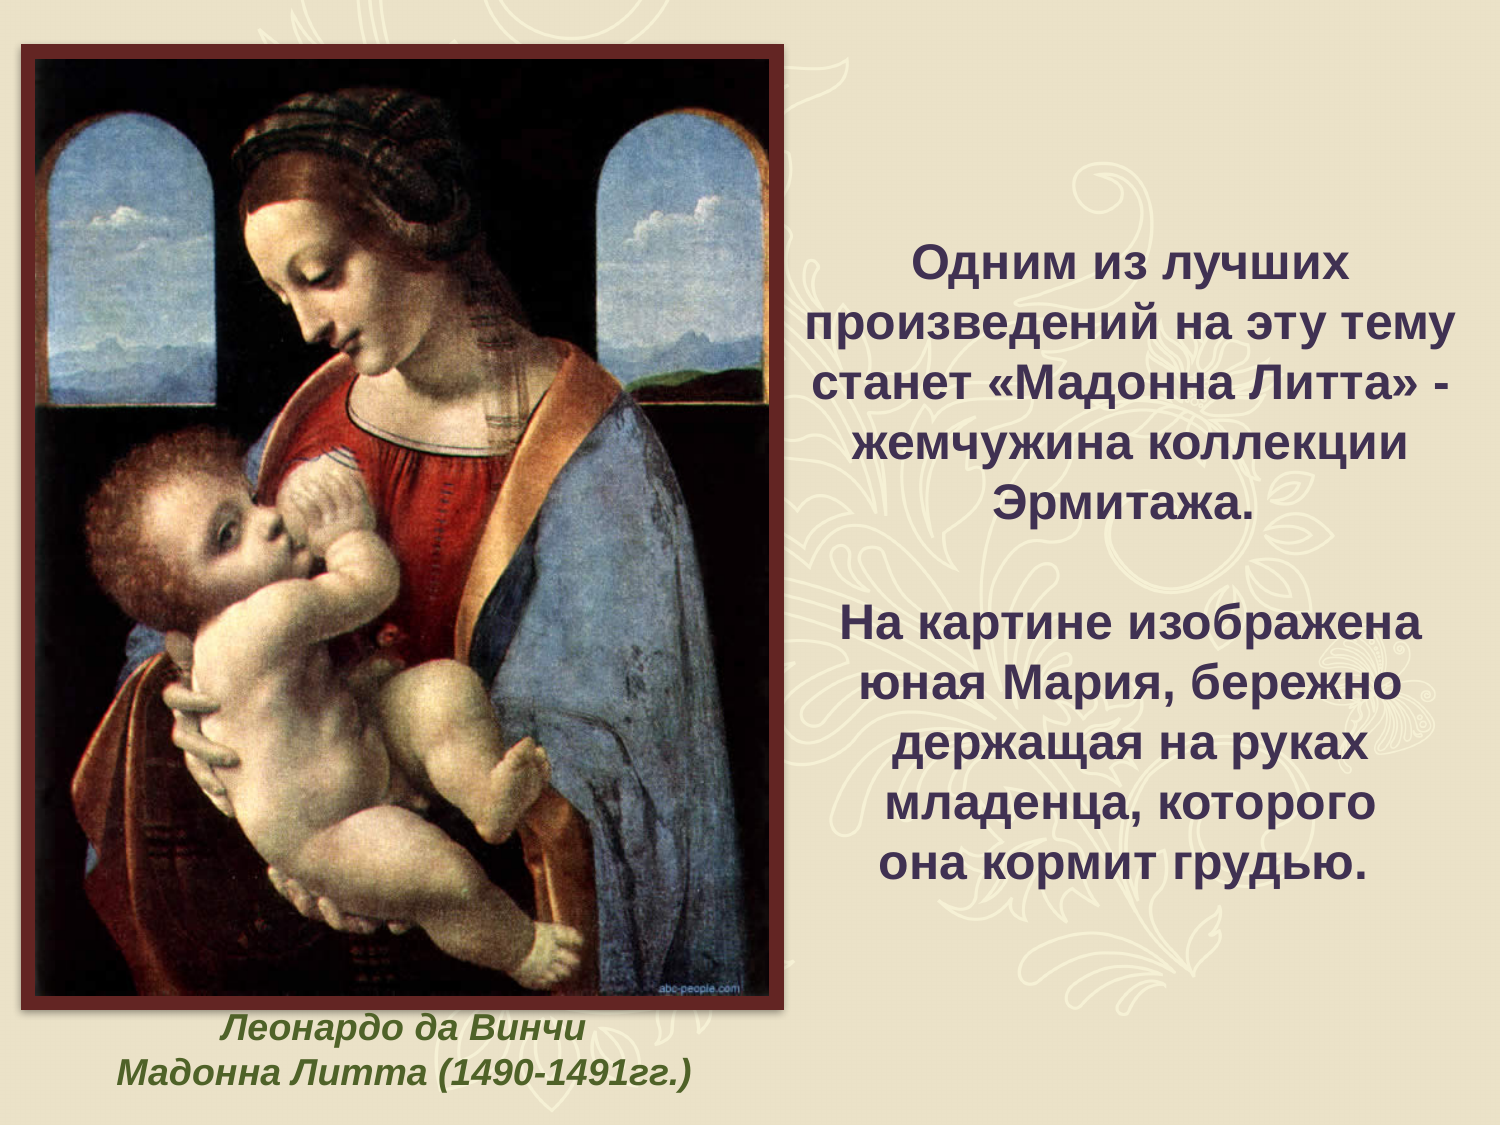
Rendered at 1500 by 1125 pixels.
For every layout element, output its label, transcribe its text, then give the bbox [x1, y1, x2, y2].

picture [0, 0, 1500, 1125]
text_box Леонардо да Винчи Мадонна Литта (1490-1491гг.) [35, 999, 774, 1101]
text_box Одним из лучших произведений на эту тему станет «Мадонна Литта» - жемчужина коллекции Эрмитажа. На картине изображена юная Мария, бережно держащая на руках младенца, которого она кормит грудью. [785, 222, 1477, 898]
